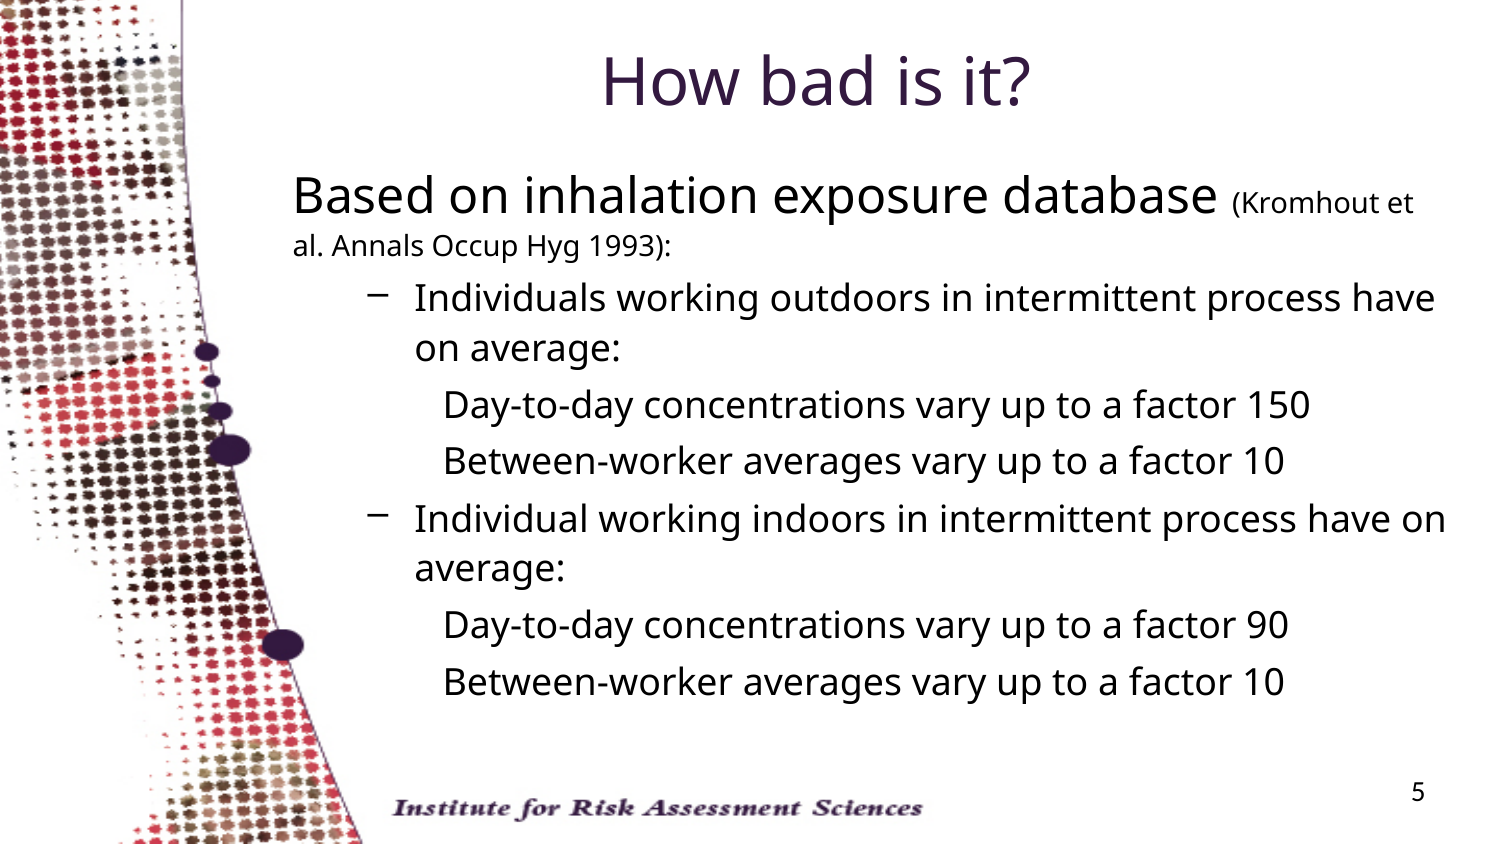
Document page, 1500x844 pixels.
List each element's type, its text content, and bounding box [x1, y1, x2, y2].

list Based on inhalation exposure database (Kromhout et al. Annals Occup Hyg 1993): Individuals working outdoors in intermittent process have on average: Day-to-day concentrations vary up to a factor 150 Between-worker averages vary up to a factor 10 Individual working indoors in intermittent process have on average: Day-to-day concentrations vary up to a factor 90 Between-worker averages vary up to a factor 10 [277, 150, 1466, 723]
slide_number 5 [1128, 764, 1441, 821]
title How bad is it? [242, 32, 1391, 126]
picture [0, 0, 1500, 844]
